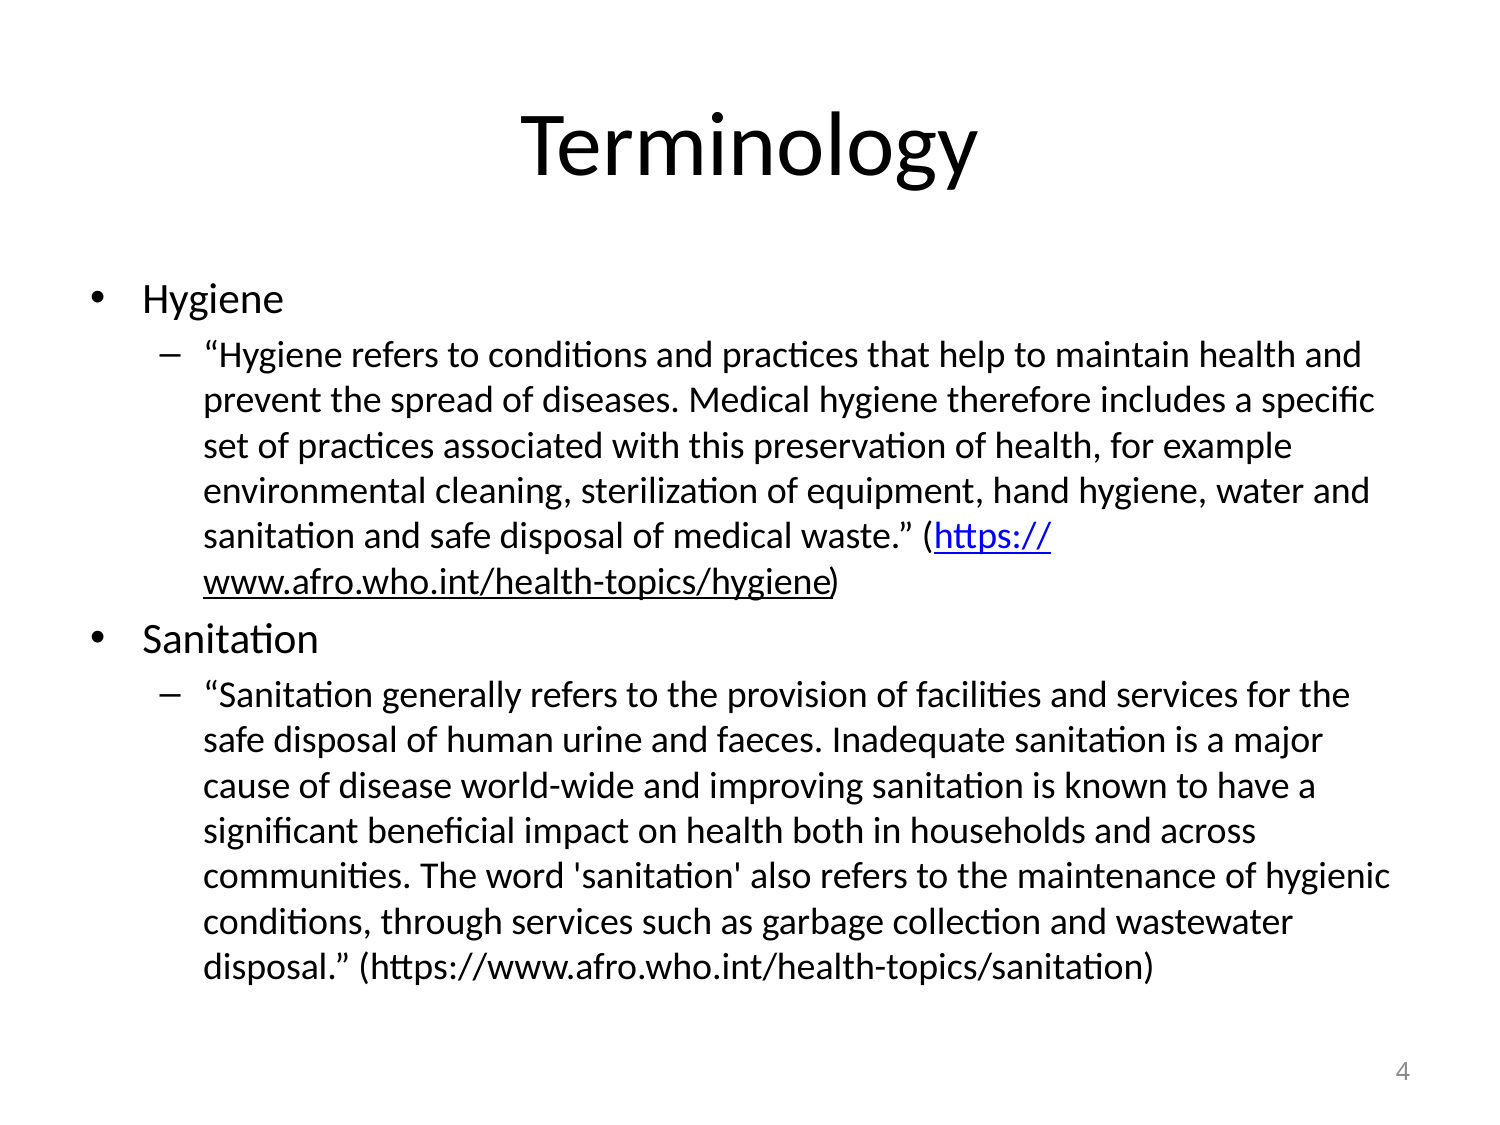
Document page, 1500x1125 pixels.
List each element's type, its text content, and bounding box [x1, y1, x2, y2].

slide_number 4 [1074, 1042, 1425, 1103]
title Terminology [75, 45, 1425, 233]
list Hygiene “Hygiene refers to conditions and practices that help to maintain health and prevent the spread of diseases. Medical hygiene therefore includes a specific set of practices associated with this preservation of health, for example environmental cleaning, sterilization of equipment, hand hygiene, water and sanitation and safe disposal of medical waste.” (https://www.afro.who.int/health-topics/hygiene) Sanitation “Sanitation generally refers to the provision of facilities and services for the safe disposal of human urine and faeces. Inadequate sanitation is a major cause of disease world-wide and improving sanitation is known to have a significant beneficial impact on health both in households and across communities. The word 'sanitation' also refers to the maintenance of hygienic conditions, through services such as garbage collection and wastewater disposal.” (https://www.afro.who.int/health-topics/sanitation) [75, 262, 1425, 1005]
